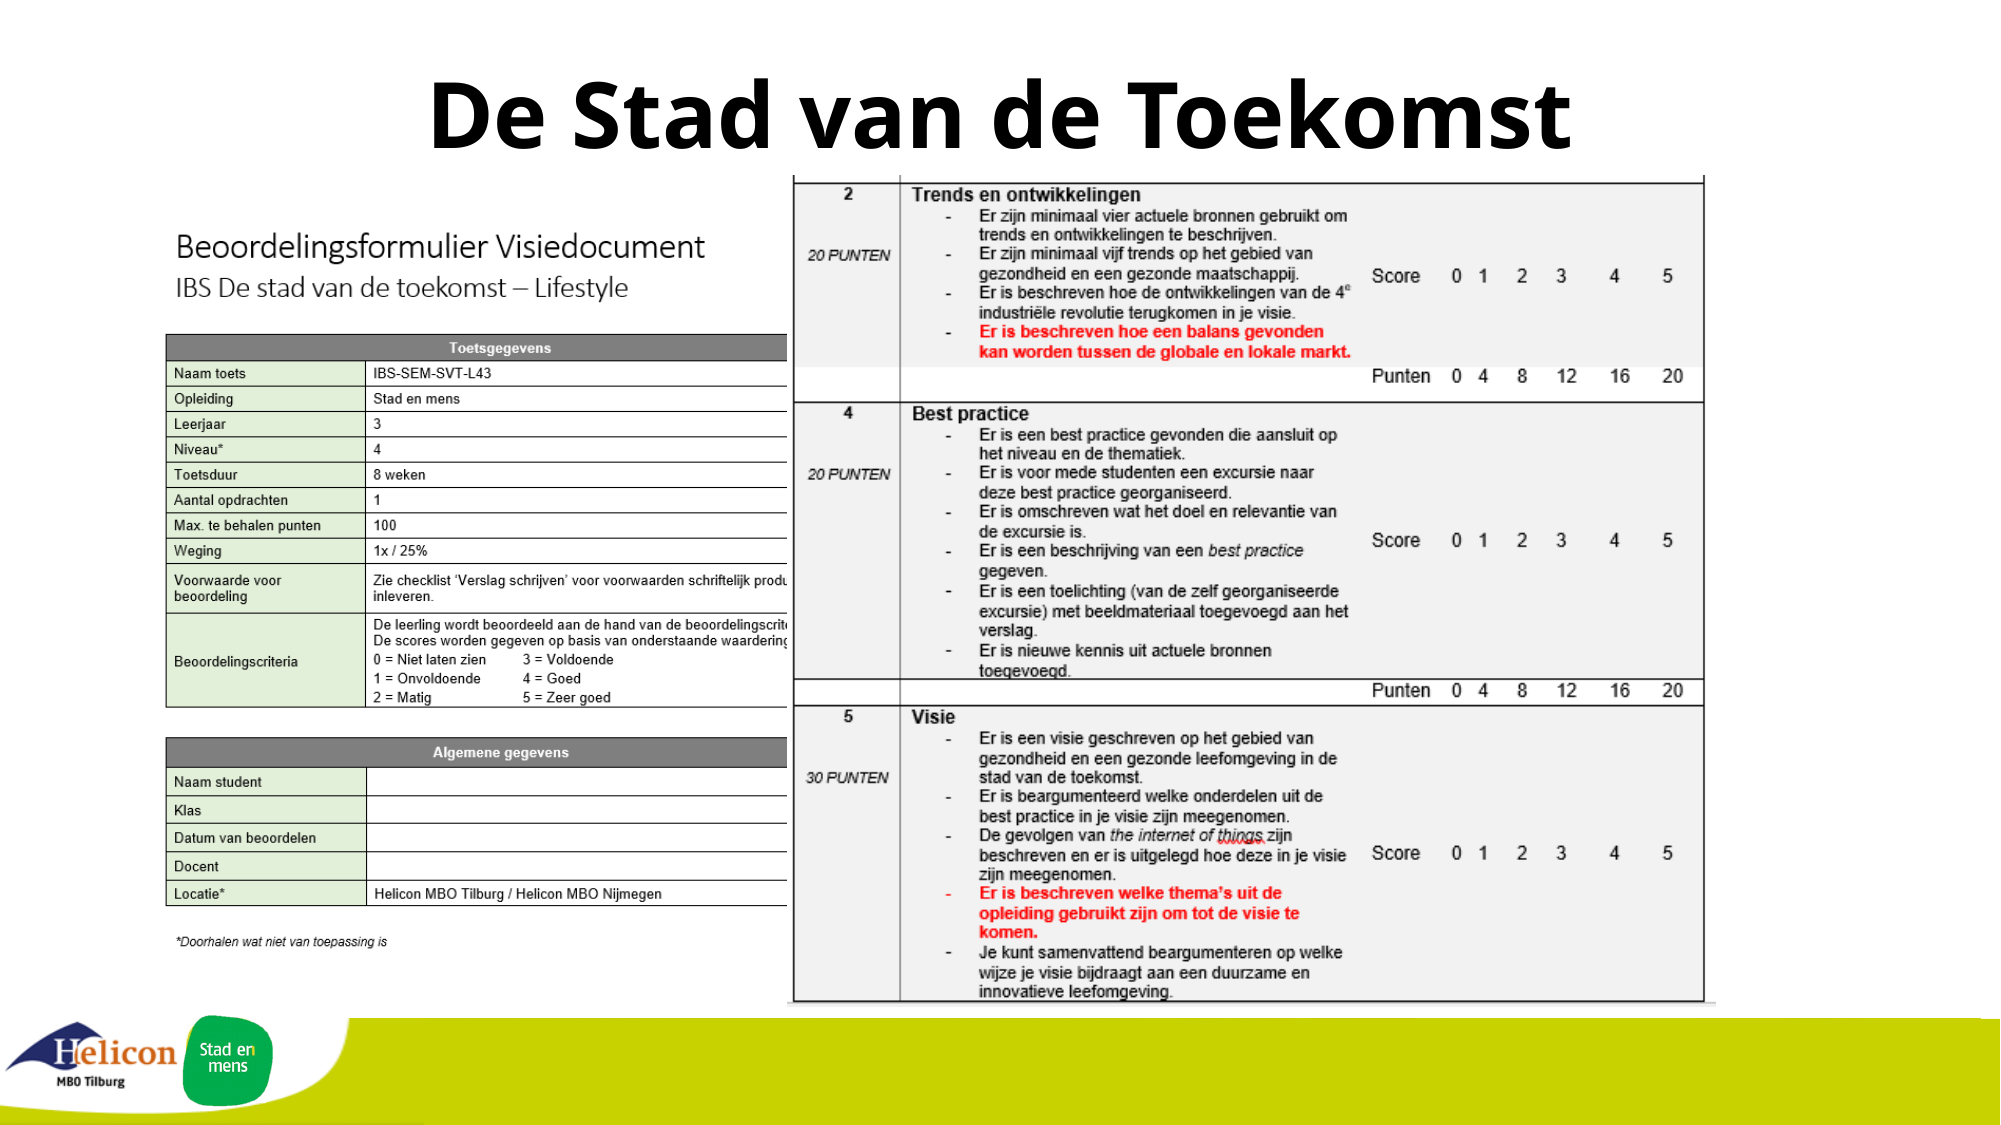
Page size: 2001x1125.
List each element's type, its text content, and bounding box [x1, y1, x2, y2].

title De Stad van de Toekomst [249, 61, 1751, 230]
picture [134, 175, 1716, 1007]
picture [0, 1013, 424, 1125]
